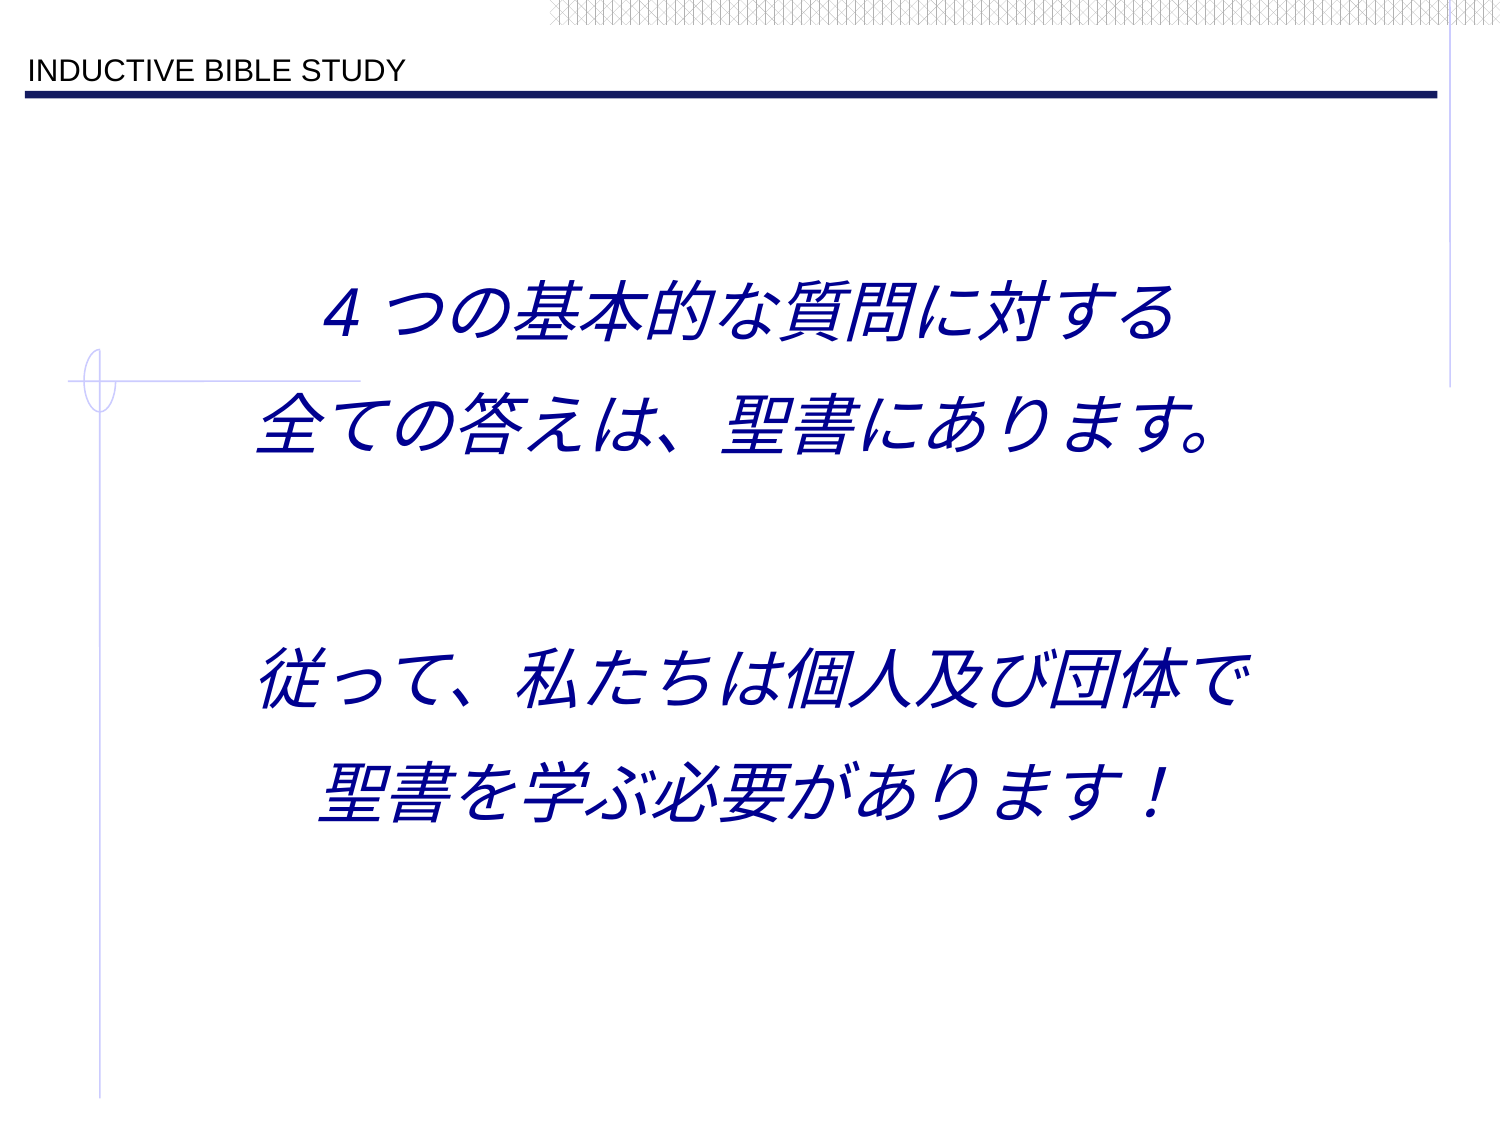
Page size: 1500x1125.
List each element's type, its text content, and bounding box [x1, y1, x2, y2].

text_box 従って、私たちは個人及び団体で 聖書を学ぶ必要があります！ [24, 629, 1475, 838]
text_box 4つの基本的な質問に対する 全ての答えは、聖書にあります。 [24, 262, 1475, 471]
